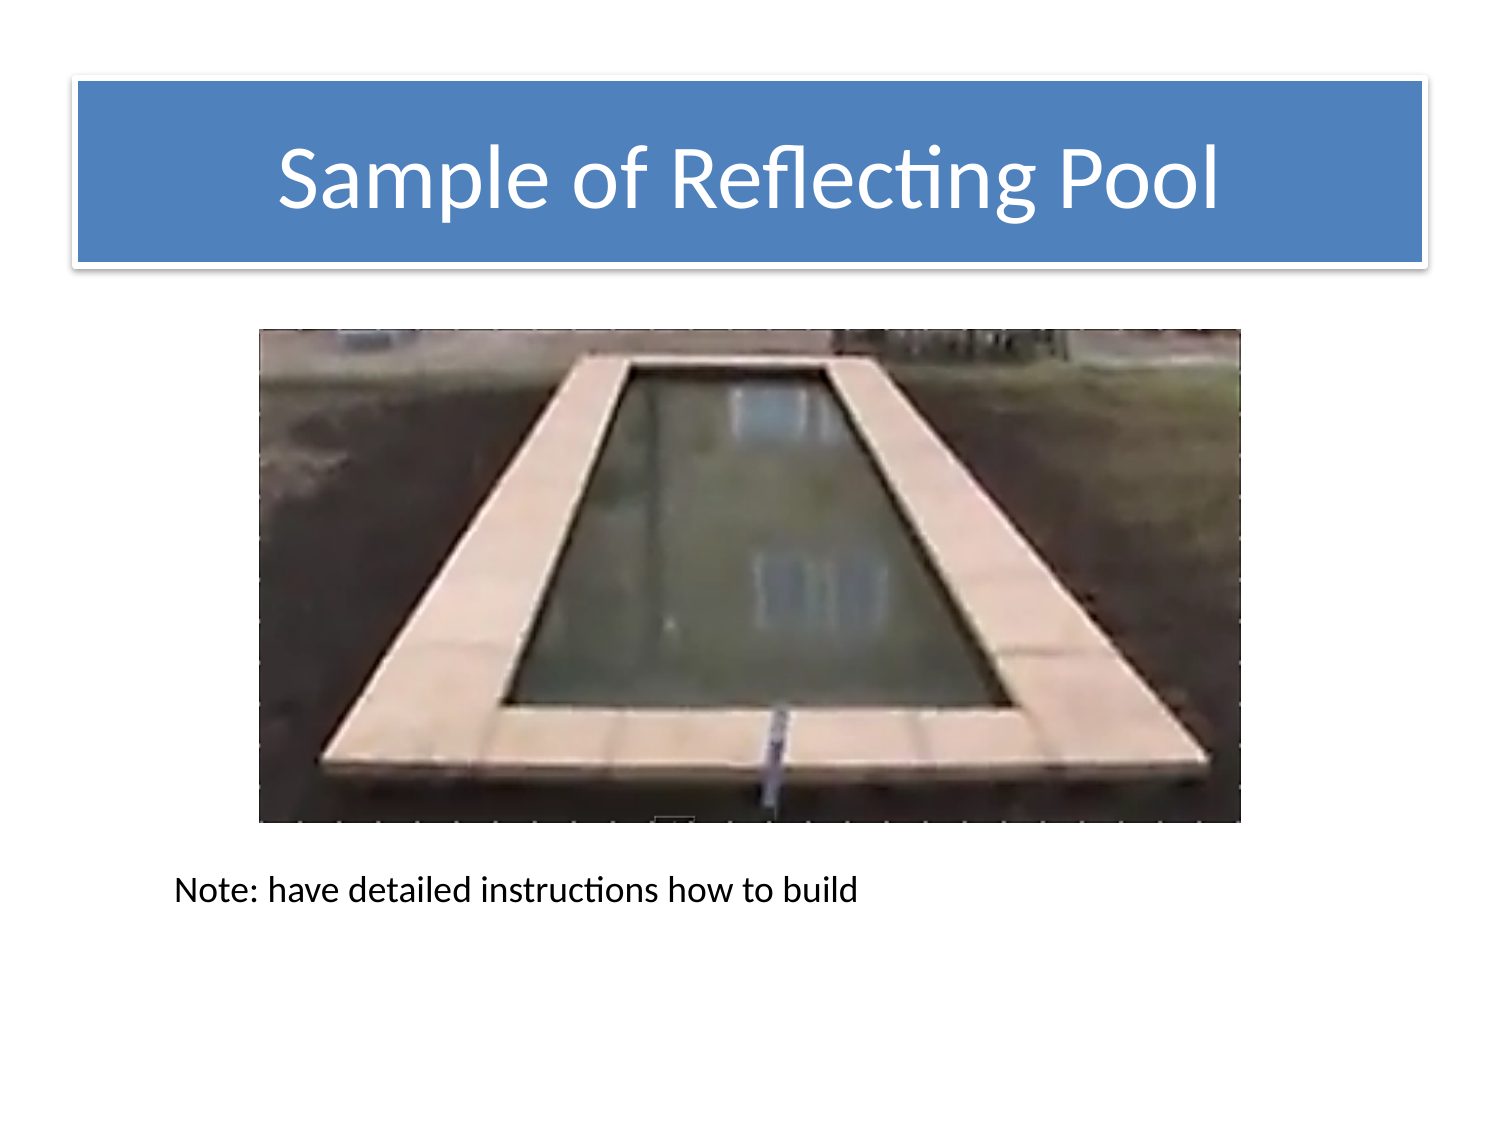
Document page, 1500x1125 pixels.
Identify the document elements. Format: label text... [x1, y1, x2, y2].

text_box Note: have detailed instructions how to build [159, 857, 1223, 918]
picture [259, 329, 1241, 823]
text_box Sample of Reflecting Pool [72, 75, 1428, 269]
